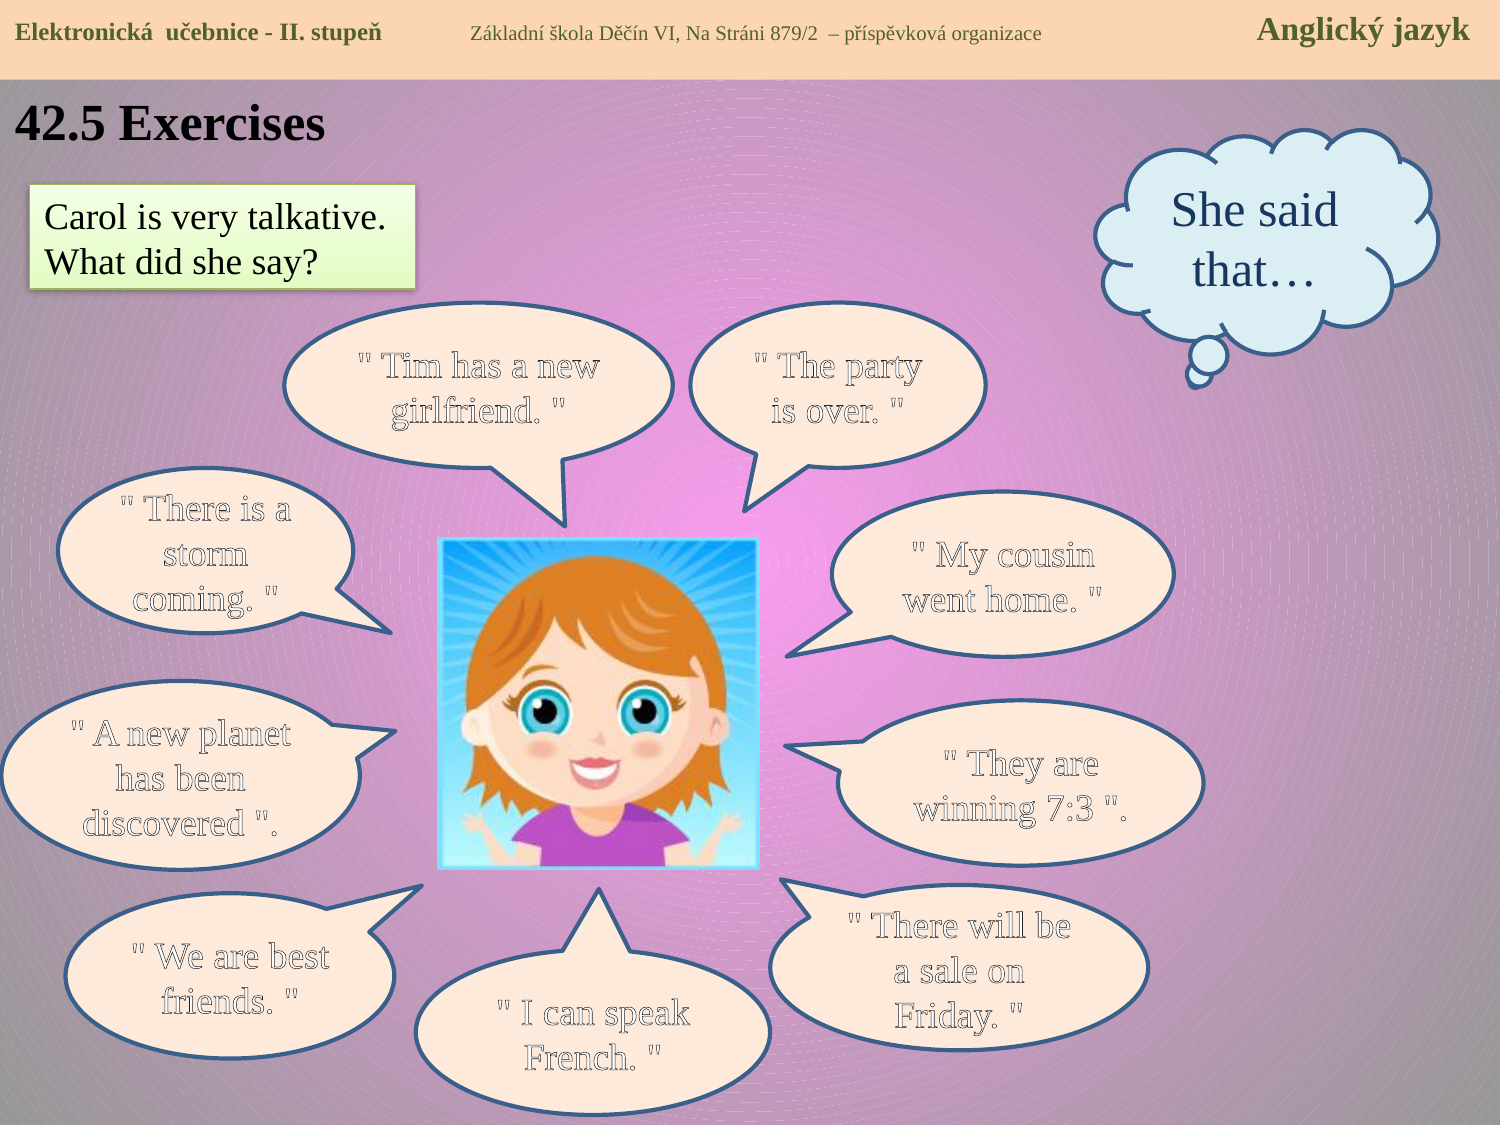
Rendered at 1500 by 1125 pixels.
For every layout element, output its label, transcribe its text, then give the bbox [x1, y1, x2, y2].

text_box " The party is over. " [688, 300, 988, 514]
text_box 42.5 Exercises [0, 80, 1500, 1125]
text_box " My cousin went home. " [784, 489, 1176, 659]
text_box " Tim has a new girlfriend. " [282, 300, 675, 529]
text_box " They are winning 7:3 ". [782, 698, 1206, 868]
text_box " We are best friends. " [63, 883, 424, 1061]
text_box Elektronická učebnice - II. stupeň Základní škola Děčín VI, Na Stráni 879/2 – příspěvková organizace Anglický jazyk [0, 0, 1500, 80]
text_box [738, 574, 1471, 925]
text_box She said that… [1093, 127, 1441, 391]
text_box " A new planet has been discovered ". [0, 678, 398, 872]
picture [436, 536, 761, 871]
text_box " I can speak French. " [413, 886, 773, 1118]
text_box " There is a storm coming. " [55, 465, 393, 636]
text_box " There will be a sale on Friday. " [768, 877, 1151, 1053]
text_box Carol is very talkative. What did she say? [29, 184, 416, 290]
